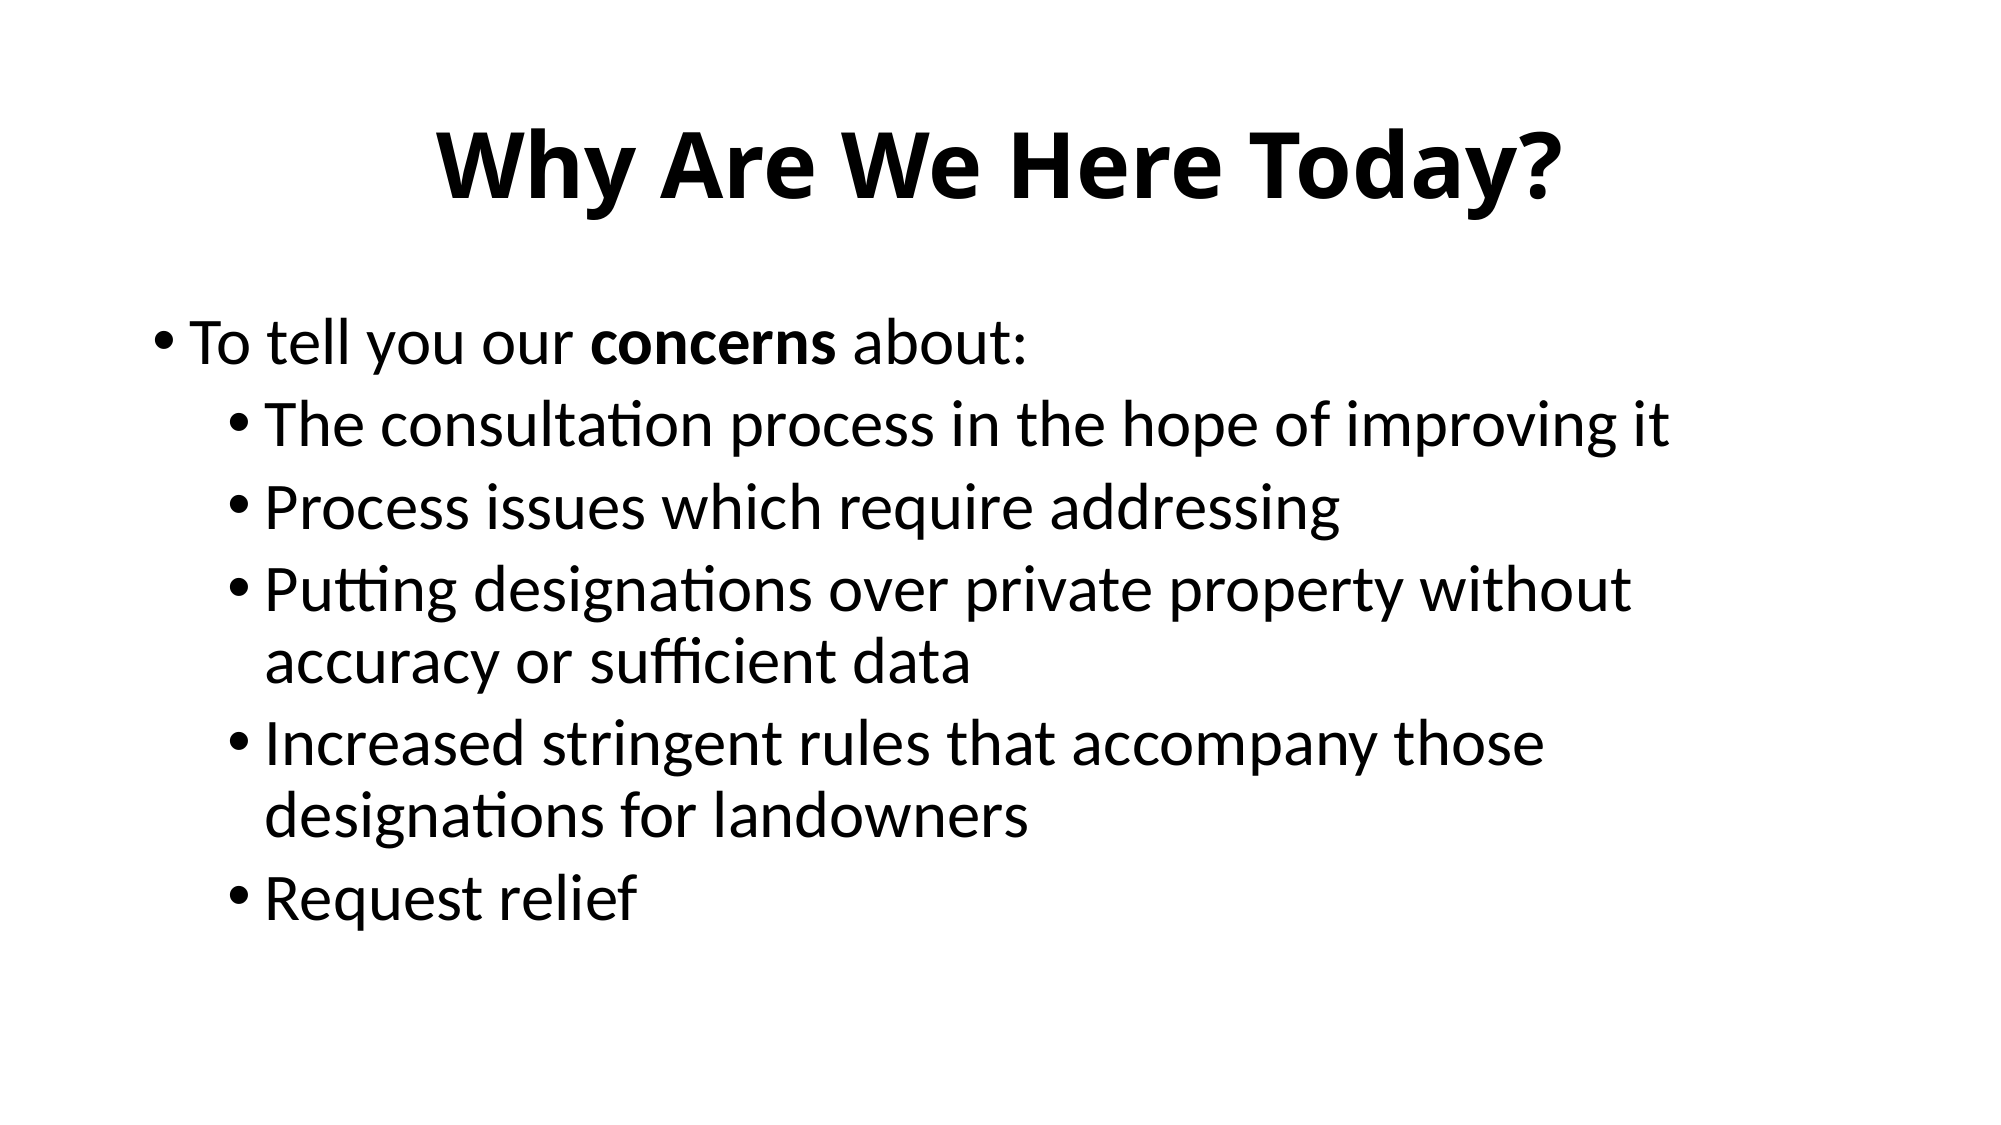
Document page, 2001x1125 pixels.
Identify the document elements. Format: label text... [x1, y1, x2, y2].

title Why Are We Here Today? [137, 59, 1863, 278]
list To tell you our concerns about: The consultation process in the hope of improving it Process issues which require addressing Putting designations over private property without accuracy or sufficient data Increased stringent rules that accompany those designations for landowners Request relief [137, 299, 1863, 1014]
